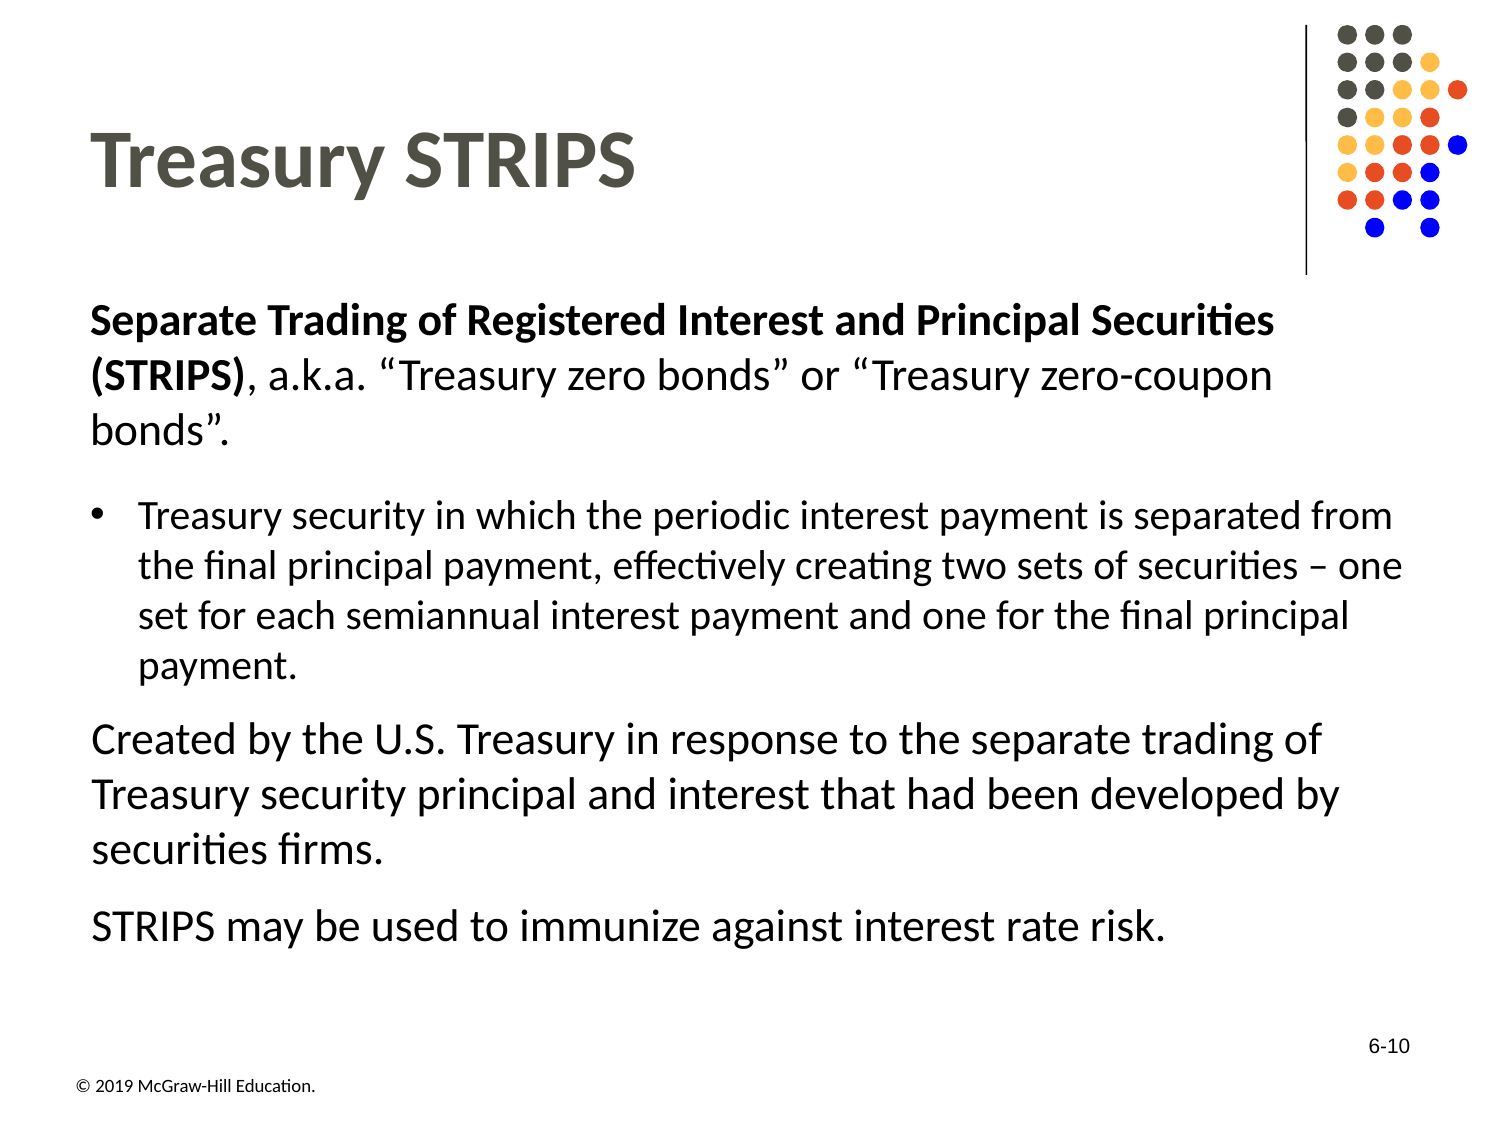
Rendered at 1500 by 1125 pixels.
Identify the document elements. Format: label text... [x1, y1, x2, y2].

title Treasury STRIPS [75, 66, 1313, 228]
list Created by the U.S. Treasury in response to the separate trading of Treasury security principal and interest that had been developed by securities firms. STRIPS may be used to immunize against interest rate risk. [76, 701, 1427, 986]
slide_number 6-10 [1074, 1025, 1425, 1100]
list Separate Trading of Registered Interest and Principal Securities (STRIPS), a.k.a. “Treasury zero bonds” or “Treasury zero-coupon bonds”. Treasury security in which the periodic interest payment is separated from the final principal payment, effectively creating two sets of securities – one set for each semiannual interest payment and one for the final principal payment. [75, 282, 1425, 695]
